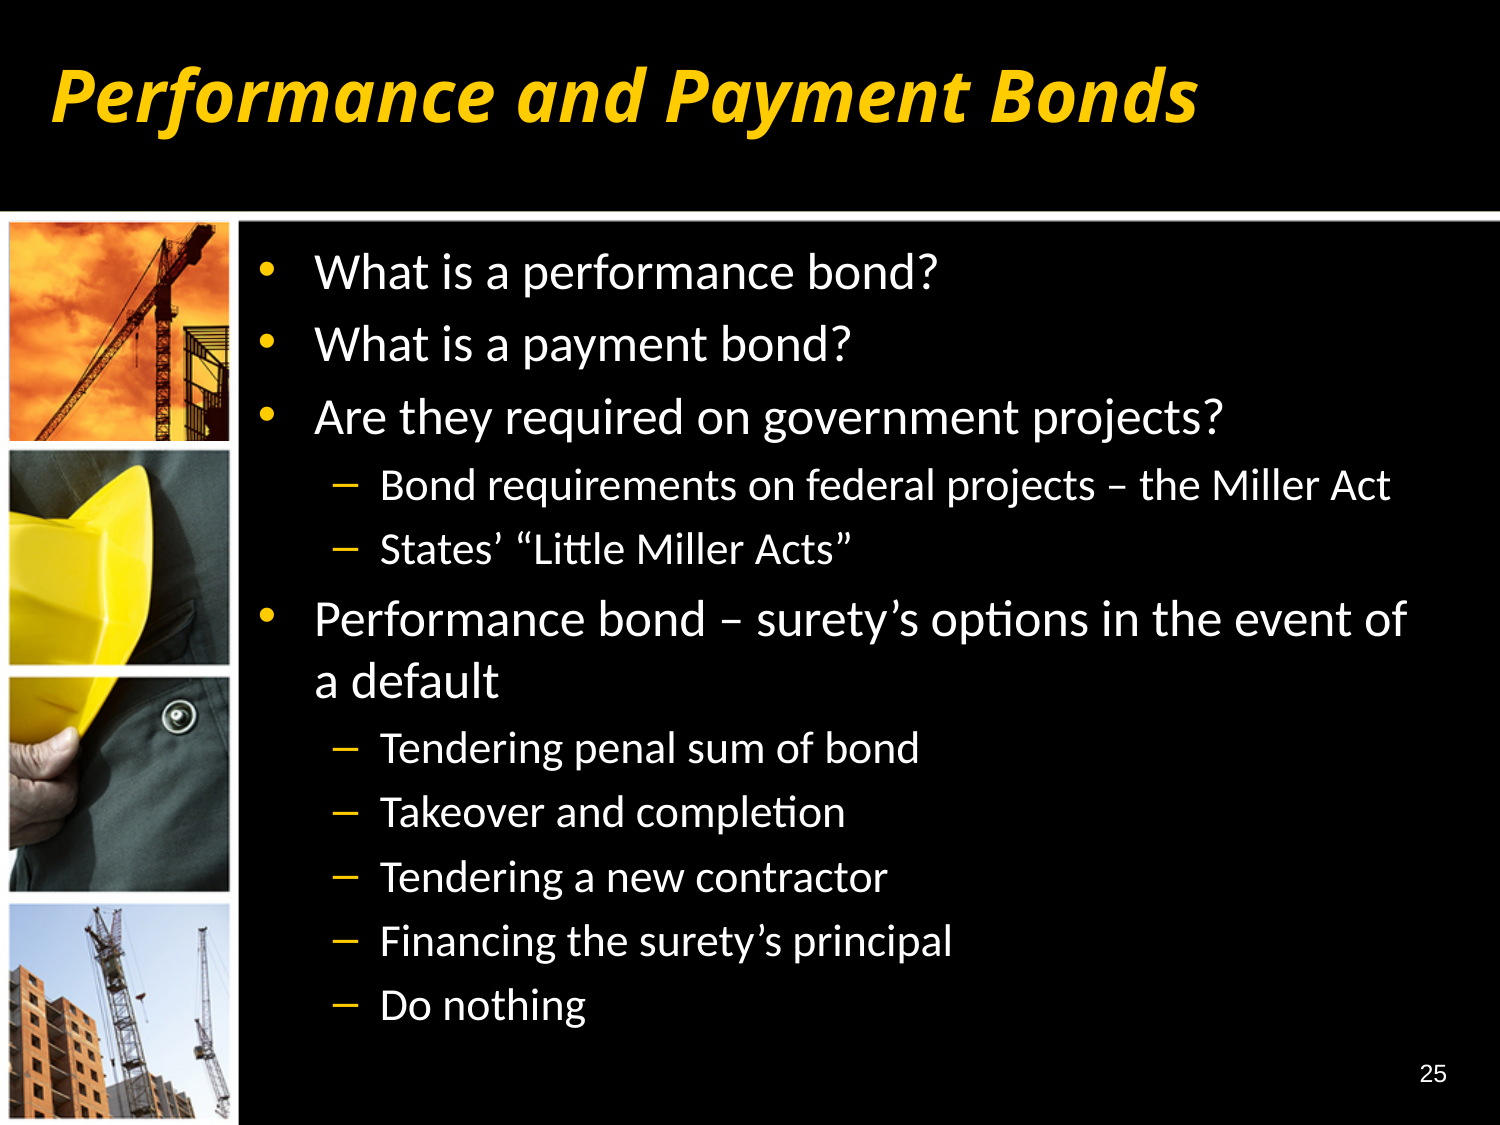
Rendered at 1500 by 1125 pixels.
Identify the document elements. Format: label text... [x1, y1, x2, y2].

list What is a performance bond? What is a payment bond? Are they required on government projects? Bond requirements on federal projects – the Miller Act States’ “Little Miller Acts” Performance bond – surety’s options in the event of a default Tendering penal sum of bond Takeover and completion Tendering a new contractor Financing the surety’s principal Do nothing [242, 229, 1456, 1125]
picture [0, 212, 1500, 1125]
title Performance and Payment Bonds [35, 17, 1486, 169]
slide_number 25 [1112, 1042, 1463, 1103]
